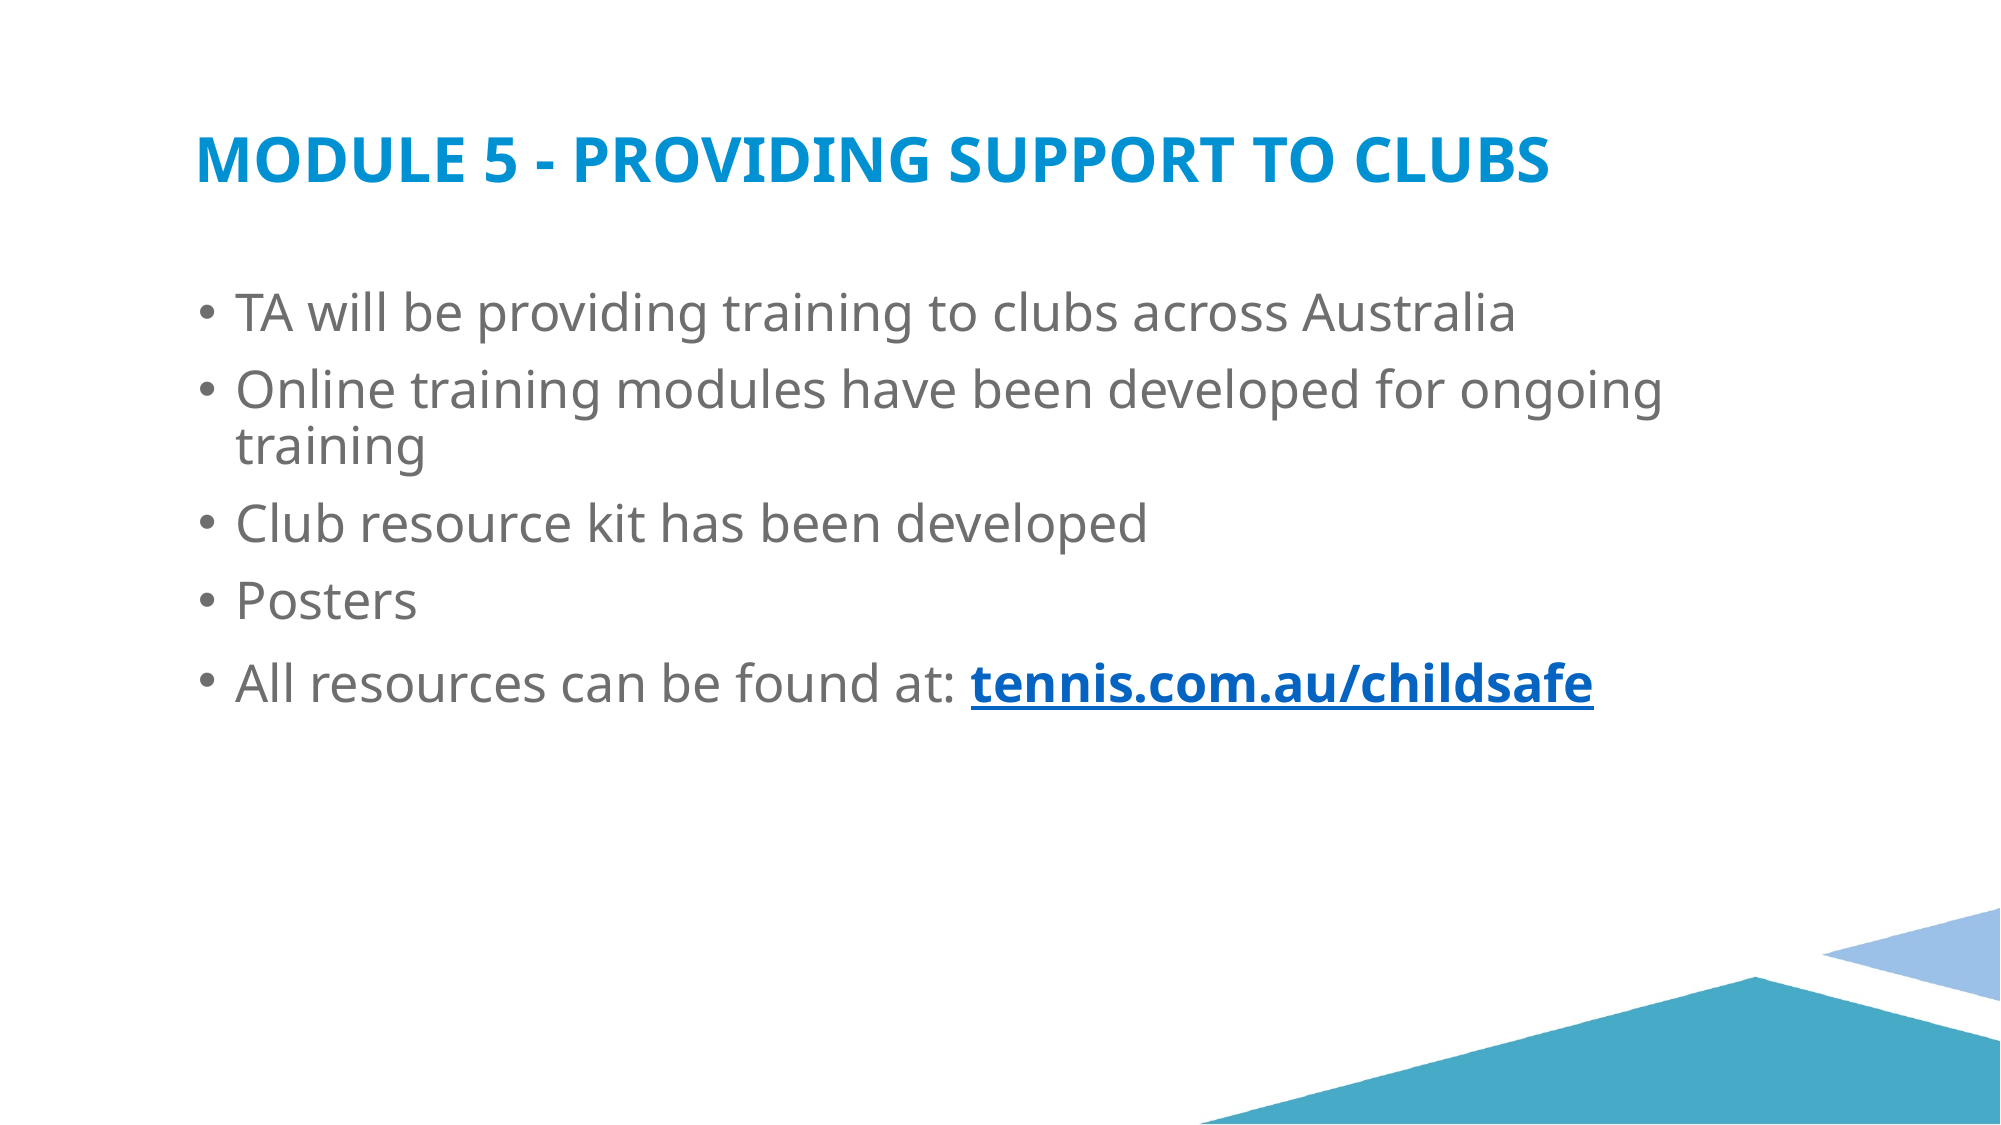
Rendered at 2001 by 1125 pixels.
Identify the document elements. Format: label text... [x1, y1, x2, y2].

list TA will be providing training to clubs across Australia Online training modules have been developed for ongoing training Club resource kit has been developed Posters All resources can be found at: tennis.com.au/childsafe [183, 279, 1806, 908]
list Module 5 - Providing support to clubs [180, 72, 1806, 254]
picture [0, 0, 2000, 1125]
